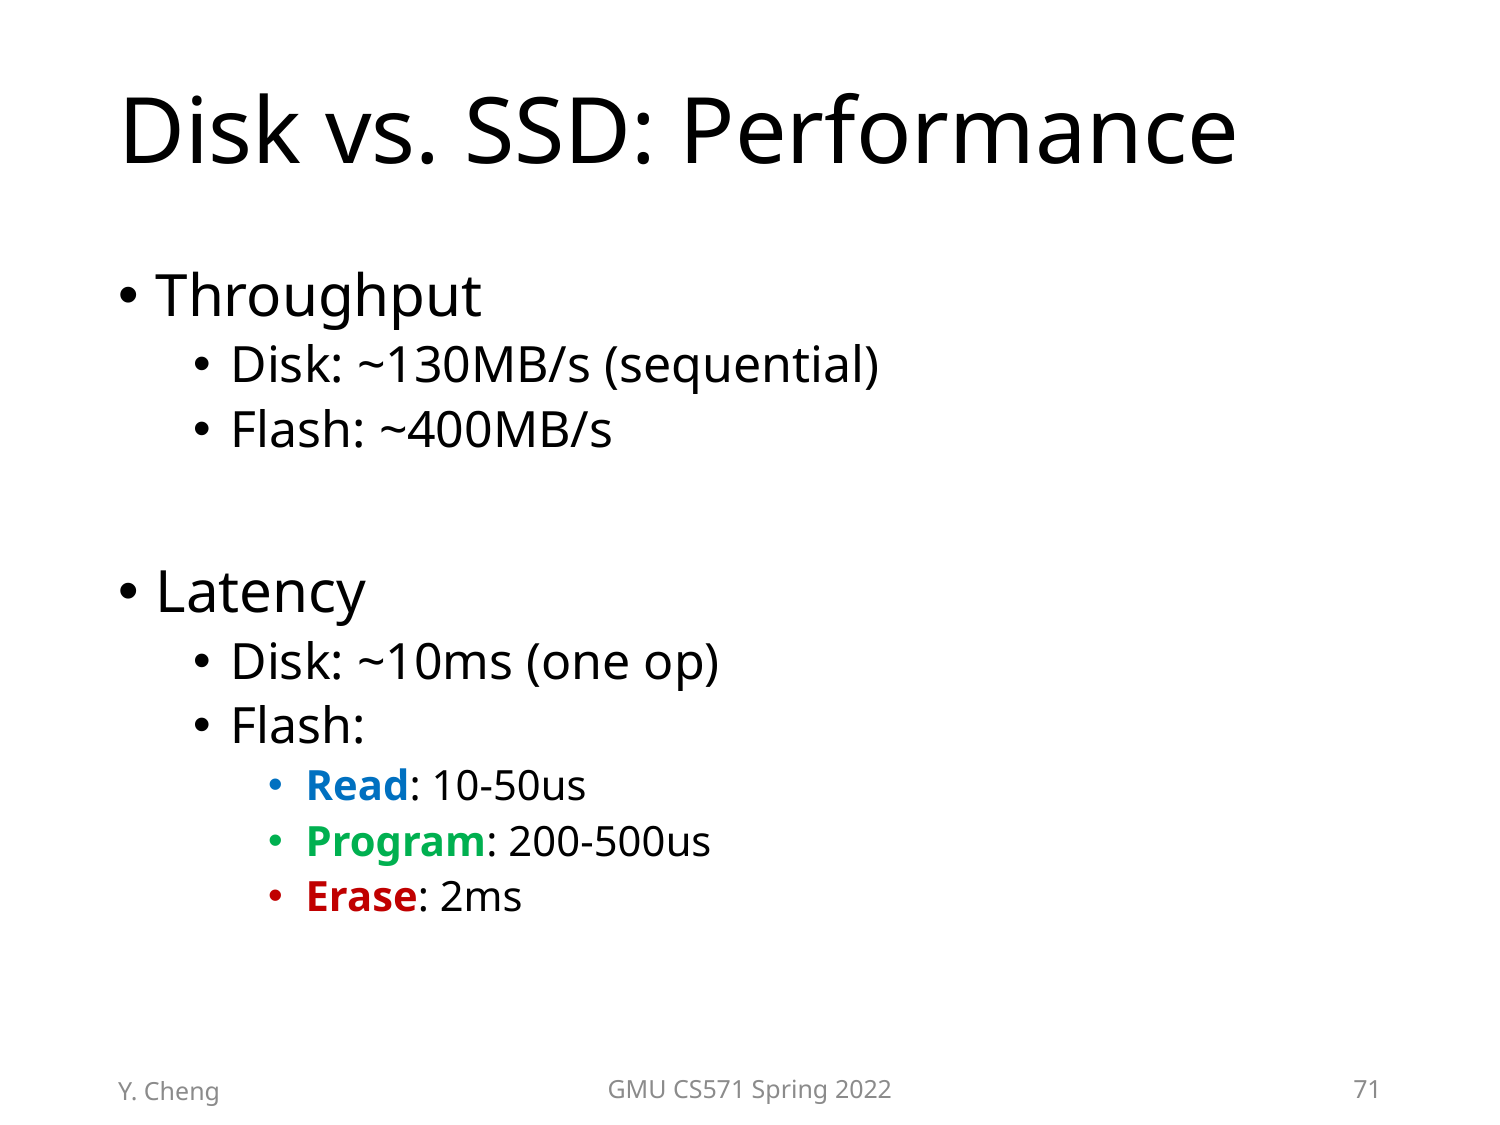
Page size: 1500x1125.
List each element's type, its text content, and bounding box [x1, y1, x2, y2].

footer GMU CS571 Spring 2022 [496, 1060, 1004, 1121]
list Throughput Disk: ~130MB/s (sequential) Flash: ~400MB/s Latency Disk: ~10ms (one op) Flash: Read: 10-50us Program: 200-500us Erase: 2ms [103, 258, 1397, 1045]
title Disk vs. SSD: Performance [103, 25, 1397, 243]
slide_number 71 [1059, 1060, 1397, 1121]
slide_number Y. Cheng [103, 1060, 441, 1121]
